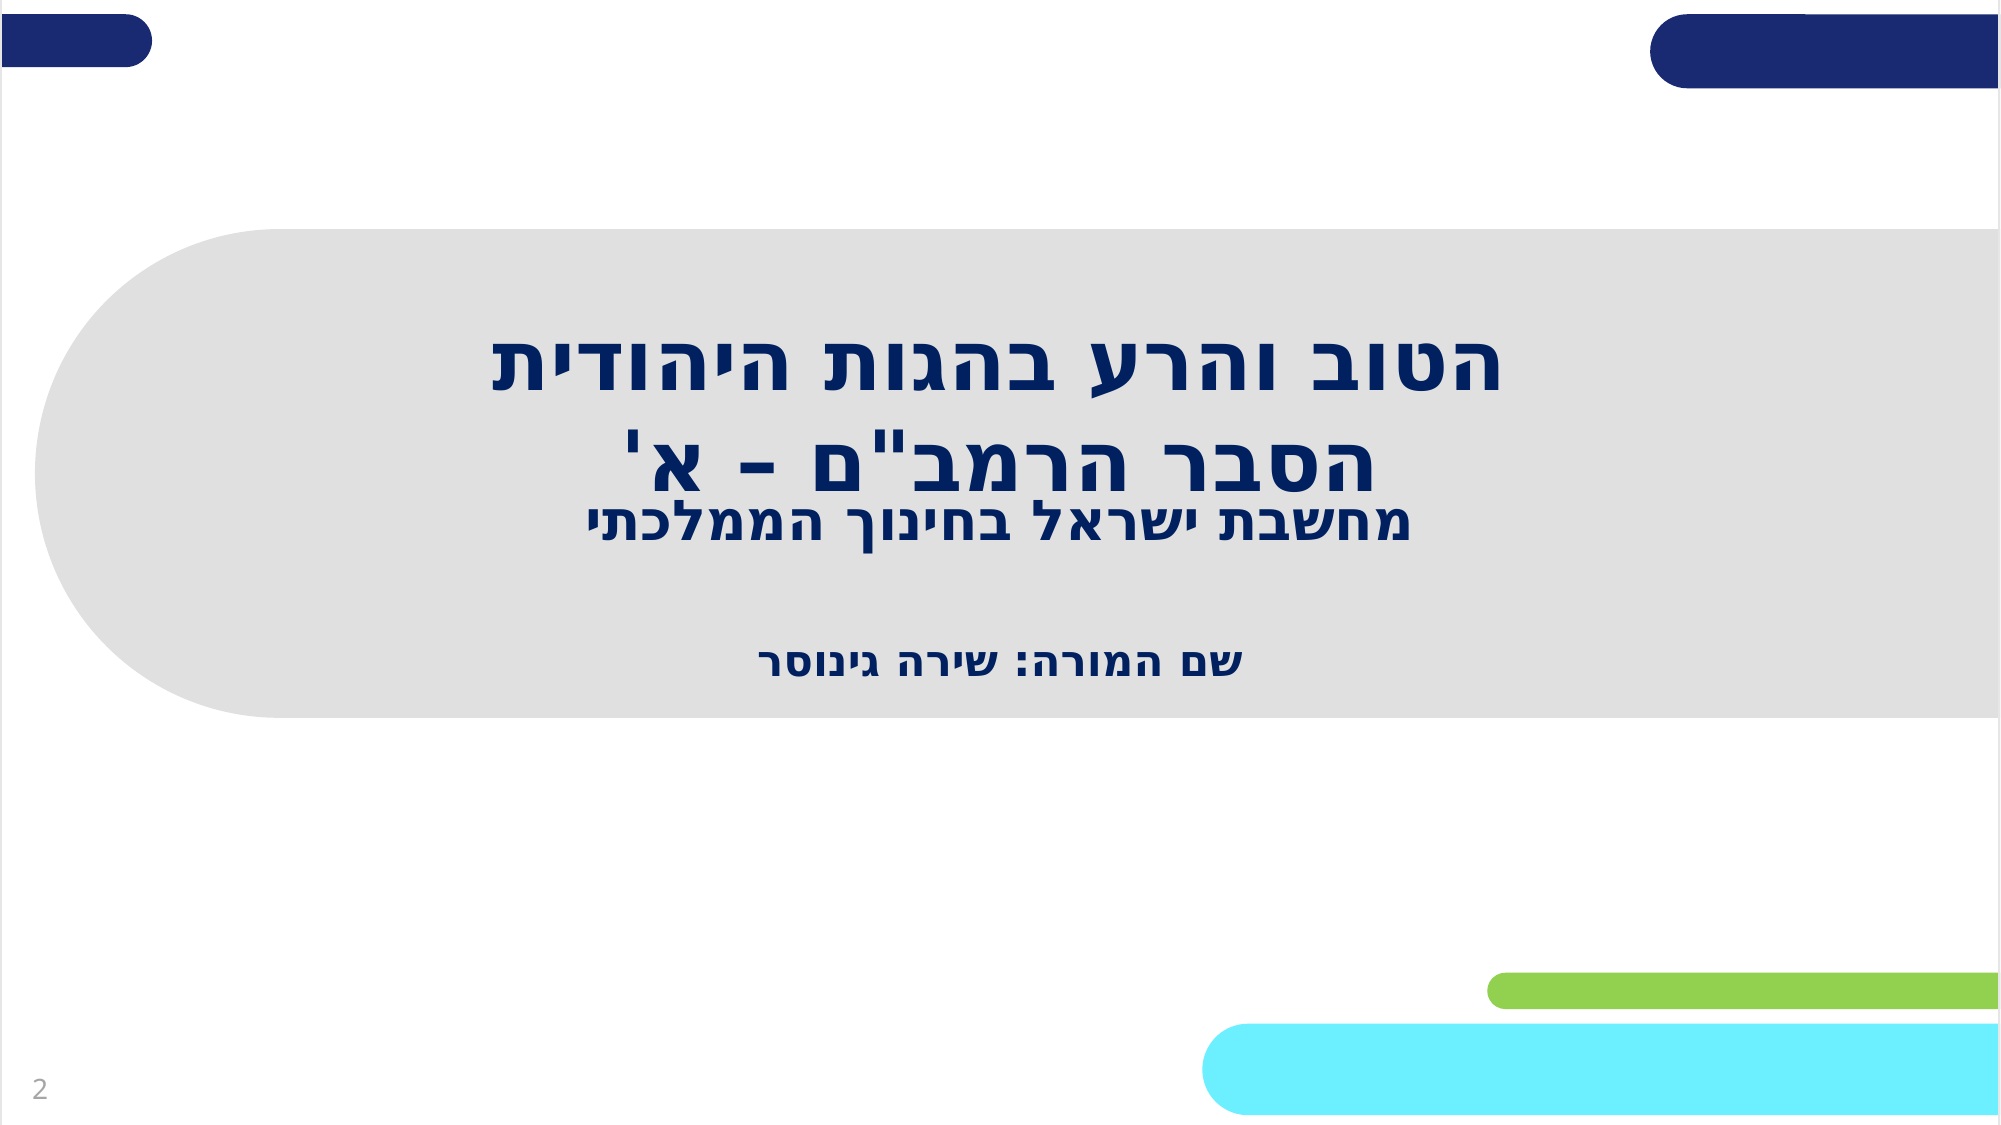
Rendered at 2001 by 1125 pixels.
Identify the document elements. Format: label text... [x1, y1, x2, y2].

list שם המורה: שירה גינוסר [114, 599, 1886, 718]
title הטוב והרע בהגות היהודית הסבר הרמב"ם – א' [335, 329, 1665, 472]
subtitle מחשבת ישראל בחינוך הממלכתי [114, 472, 1886, 564]
